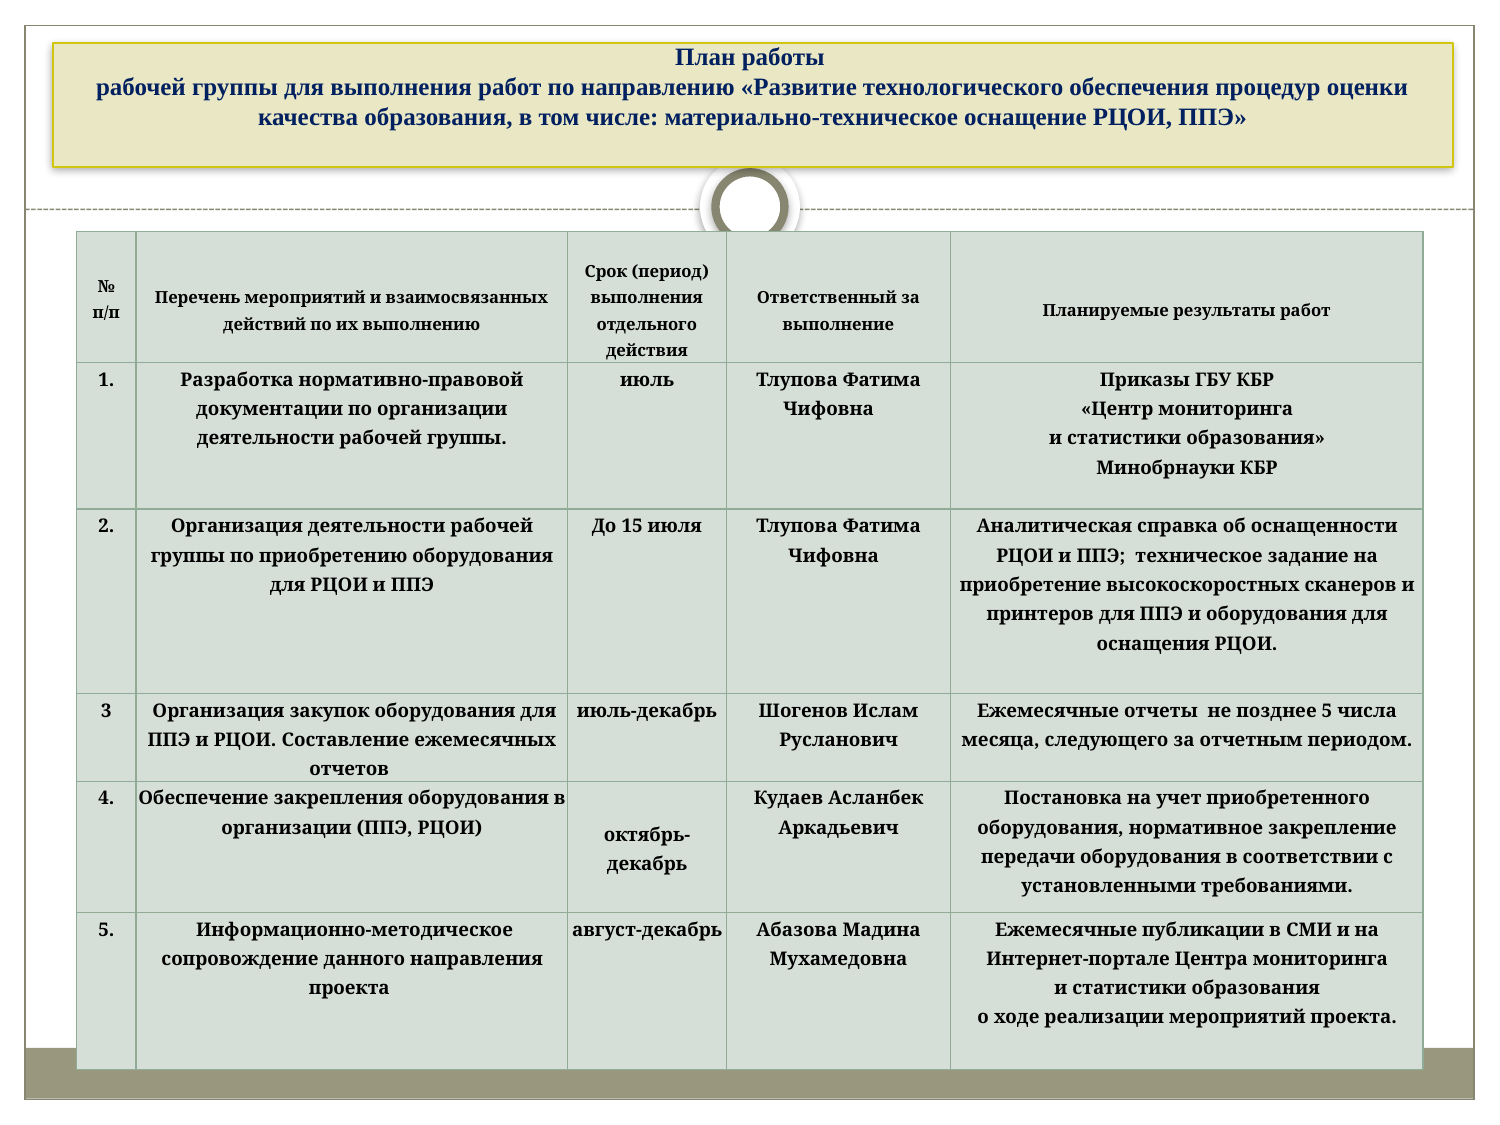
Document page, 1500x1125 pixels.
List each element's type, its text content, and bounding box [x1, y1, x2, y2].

table_cell Приказы ГБУ КБР «Центр мониторинга и статистики образования» Минобрнауки КБР [951, 363, 1422, 508]
table_cell До 15 июля [568, 510, 726, 693]
table_header Перечень мероприятий и взаимосвязанных действий по их выполнению [137, 232, 567, 362]
table_header Планируемые результаты работ [951, 232, 1422, 362]
table_cell 2. [77, 510, 135, 693]
table_header Срок (период) выполнения отдельного действия [568, 232, 726, 362]
table_cell Абазова Мадина Мухамедовна [727, 913, 950, 1069]
table_cell 5. [77, 913, 135, 1069]
table_cell Шогенов Ислам Русланович [727, 694, 950, 781]
table_cell Постановка на учет приобретенного оборудования, нормативное закрепление передачи оборудования в соответствии с установленными требованиями. [951, 782, 1422, 912]
title План работы рабочей группы для выполнения работ по направлению «Развитие технологического обеспечения процедур оценки качества образования, в том числе: материально-техническое оснащение РЦОИ, ППЭ» [52, 42, 1454, 168]
table_cell июль [568, 363, 726, 508]
table_cell Ежемесячные отчеты не позднее 5 числа месяца, следующего за отчетным периодом. [951, 694, 1422, 781]
table_cell Кудаев Асланбек Аркадьевич [727, 782, 950, 912]
table_cell 1. [77, 363, 135, 508]
table_cell Аналитическая справка об оснащенности РЦОИ и ППЭ; техническое задание на приобретение высокоскоростных сканеров и принтеров для ППЭ и оборудования для оснащения РЦОИ. [951, 510, 1422, 693]
table_cell Ежемесячные публикации в СМИ и на Интернет-портале Центра мониторинга и статистики образования о ходе реализации мероприятий проекта. [951, 913, 1422, 1069]
table_cell август-декабрь [568, 913, 726, 1069]
table_cell Тлупова Фатима Чифовна [727, 510, 950, 693]
table_cell Разработка нормативно-правовой документации по организации деятельности рабочей группы. [137, 363, 567, 508]
table_cell Информационно-методическое сопровождение данного направления проекта [137, 913, 567, 1069]
table_cell 4. [77, 782, 135, 912]
table_cell Организация деятельности рабочей группы по приобретению оборудования для РЦОИ и ППЭ [137, 510, 567, 693]
table_cell октябрь-декабрь [568, 782, 726, 912]
table_cell Организация закупок оборудования для ППЭ и РЦОИ. Составление ежемесячных отчетов [137, 694, 567, 781]
table_cell 3 [77, 694, 135, 781]
table_cell Обеспечение закрепления оборудования в организации (ППЭ, РЦОИ) [137, 782, 567, 912]
table_header Ответственный за выполнение [727, 232, 950, 362]
table_cell Тлупова Фатима Чифовна [727, 363, 950, 508]
table_cell июль-декабрь [568, 694, 726, 781]
table_header № п/п [77, 232, 135, 362]
